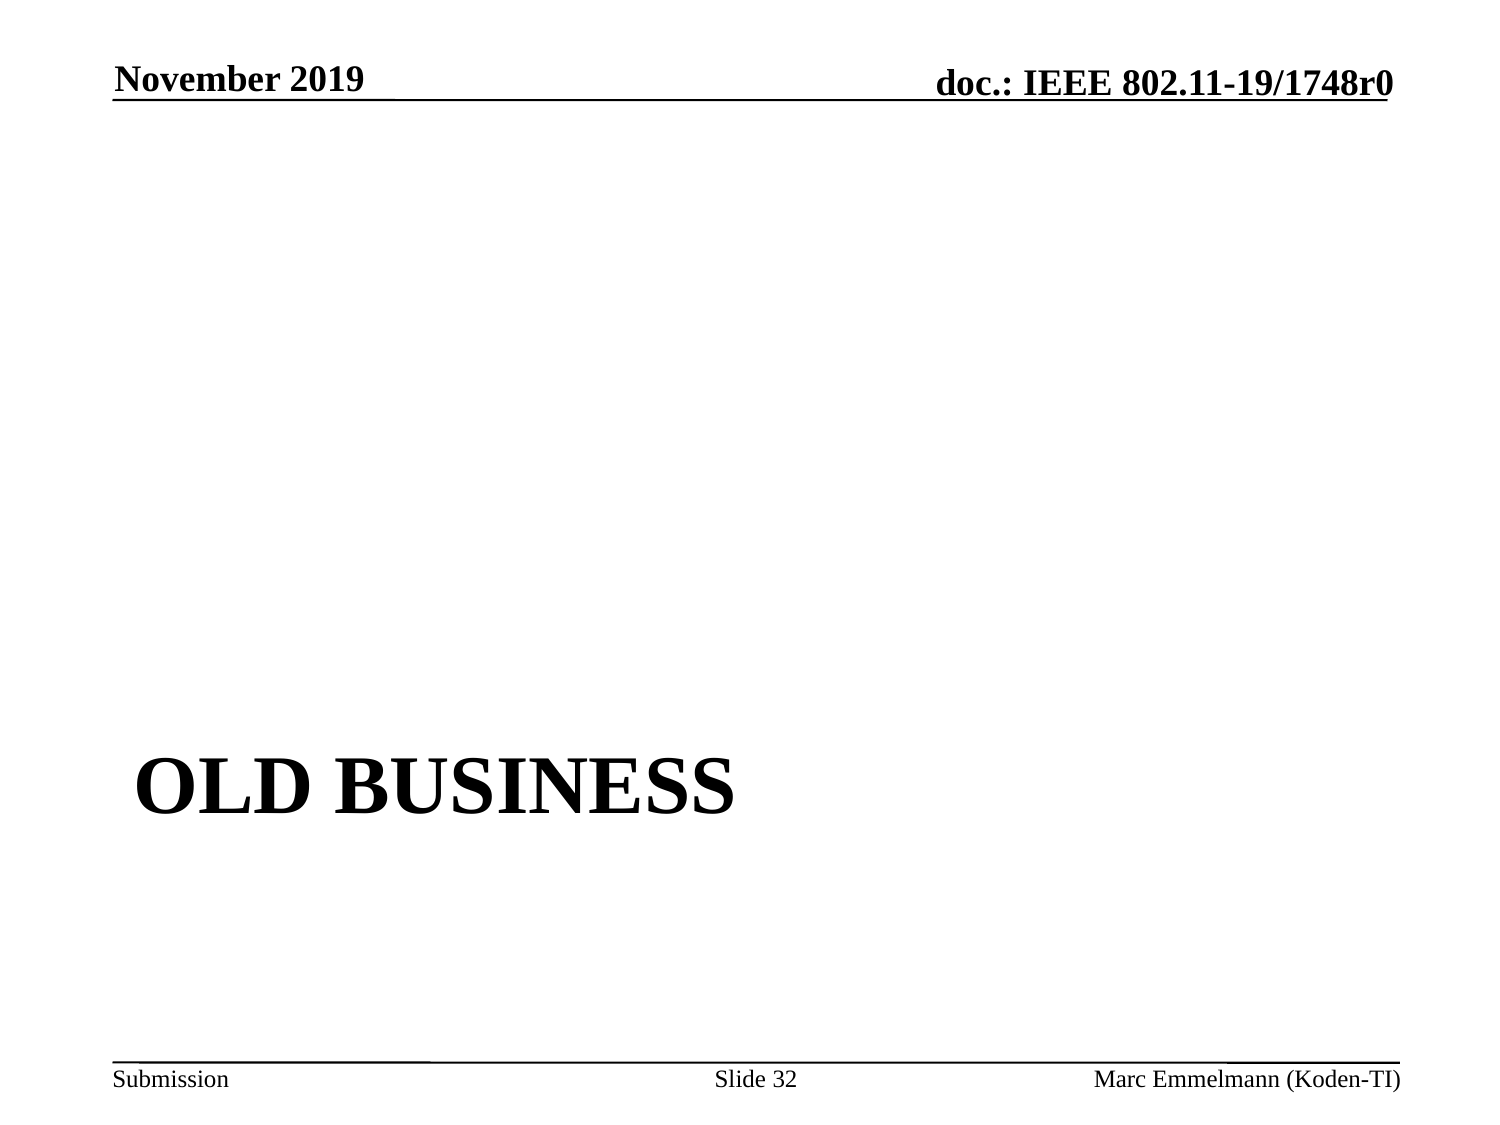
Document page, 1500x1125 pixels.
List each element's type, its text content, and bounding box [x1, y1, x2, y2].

slide_number Slide 32 [712, 1061, 800, 1123]
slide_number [114, 54, 423, 100]
title Old Business [118, 722, 1394, 947]
footer Marc Emmelmann (Koden-TI) [878, 1061, 1402, 1093]
